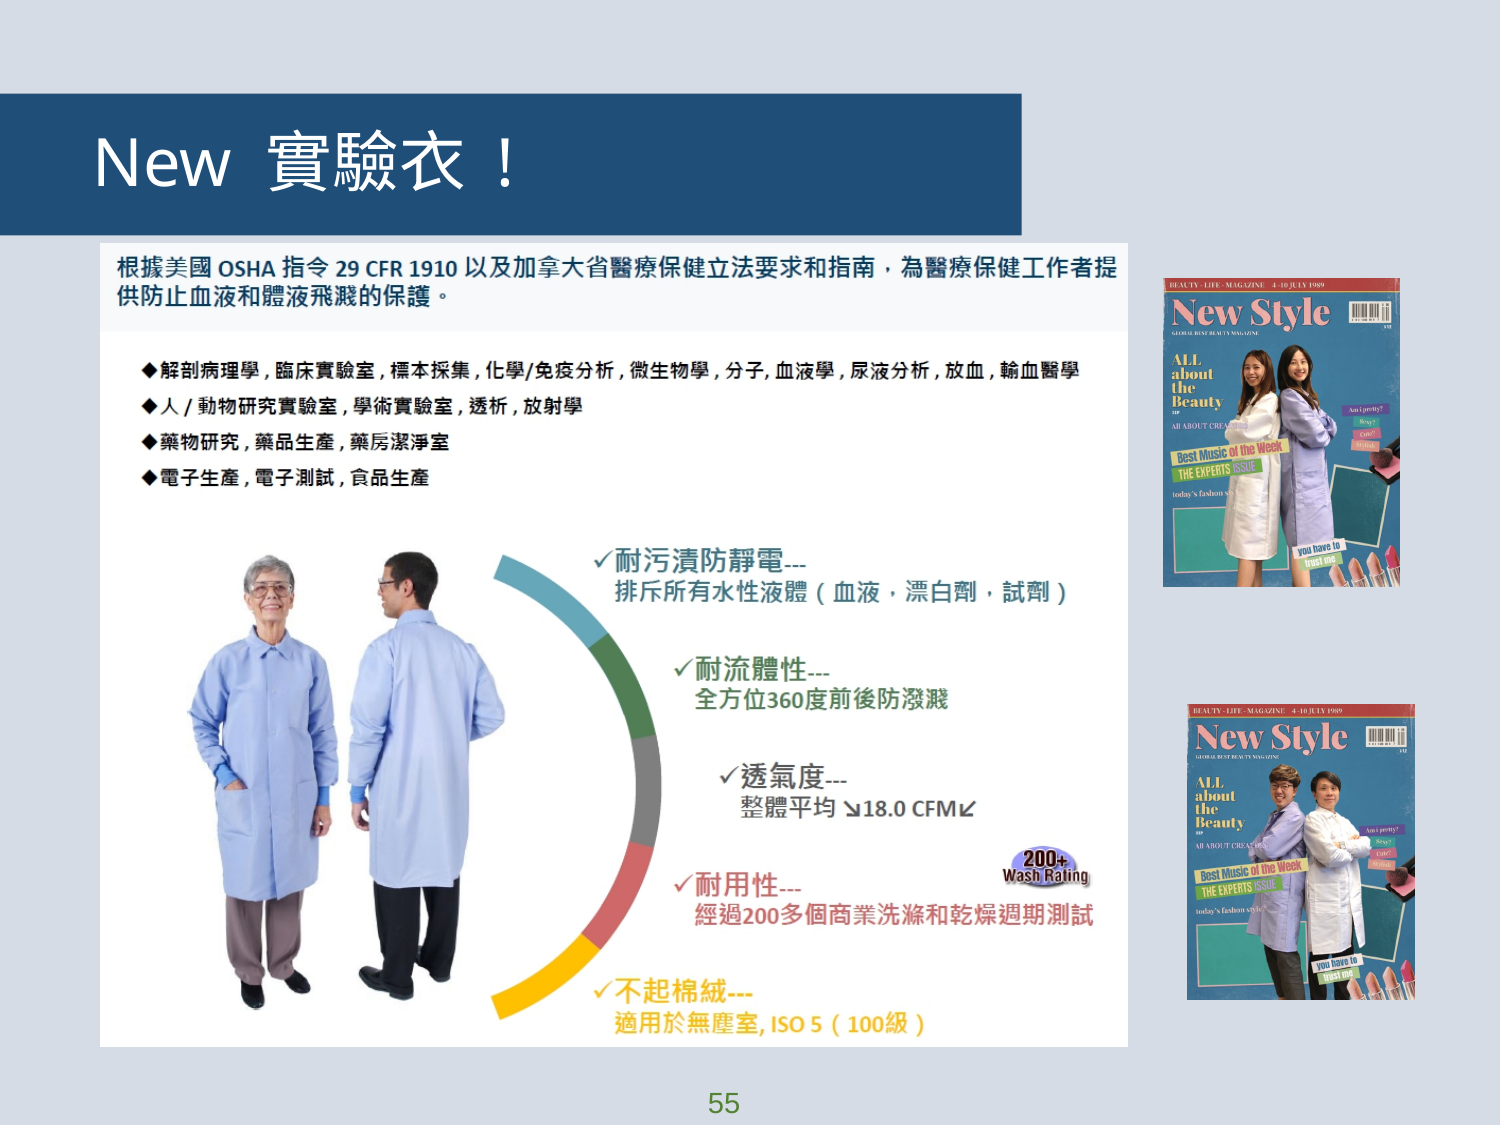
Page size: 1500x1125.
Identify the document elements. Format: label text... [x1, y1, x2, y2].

picture [1163, 278, 1400, 587]
title New 實驗衣 ! [60, 118, 680, 212]
picture [100, 243, 1128, 1047]
picture [1186, 704, 1415, 1000]
